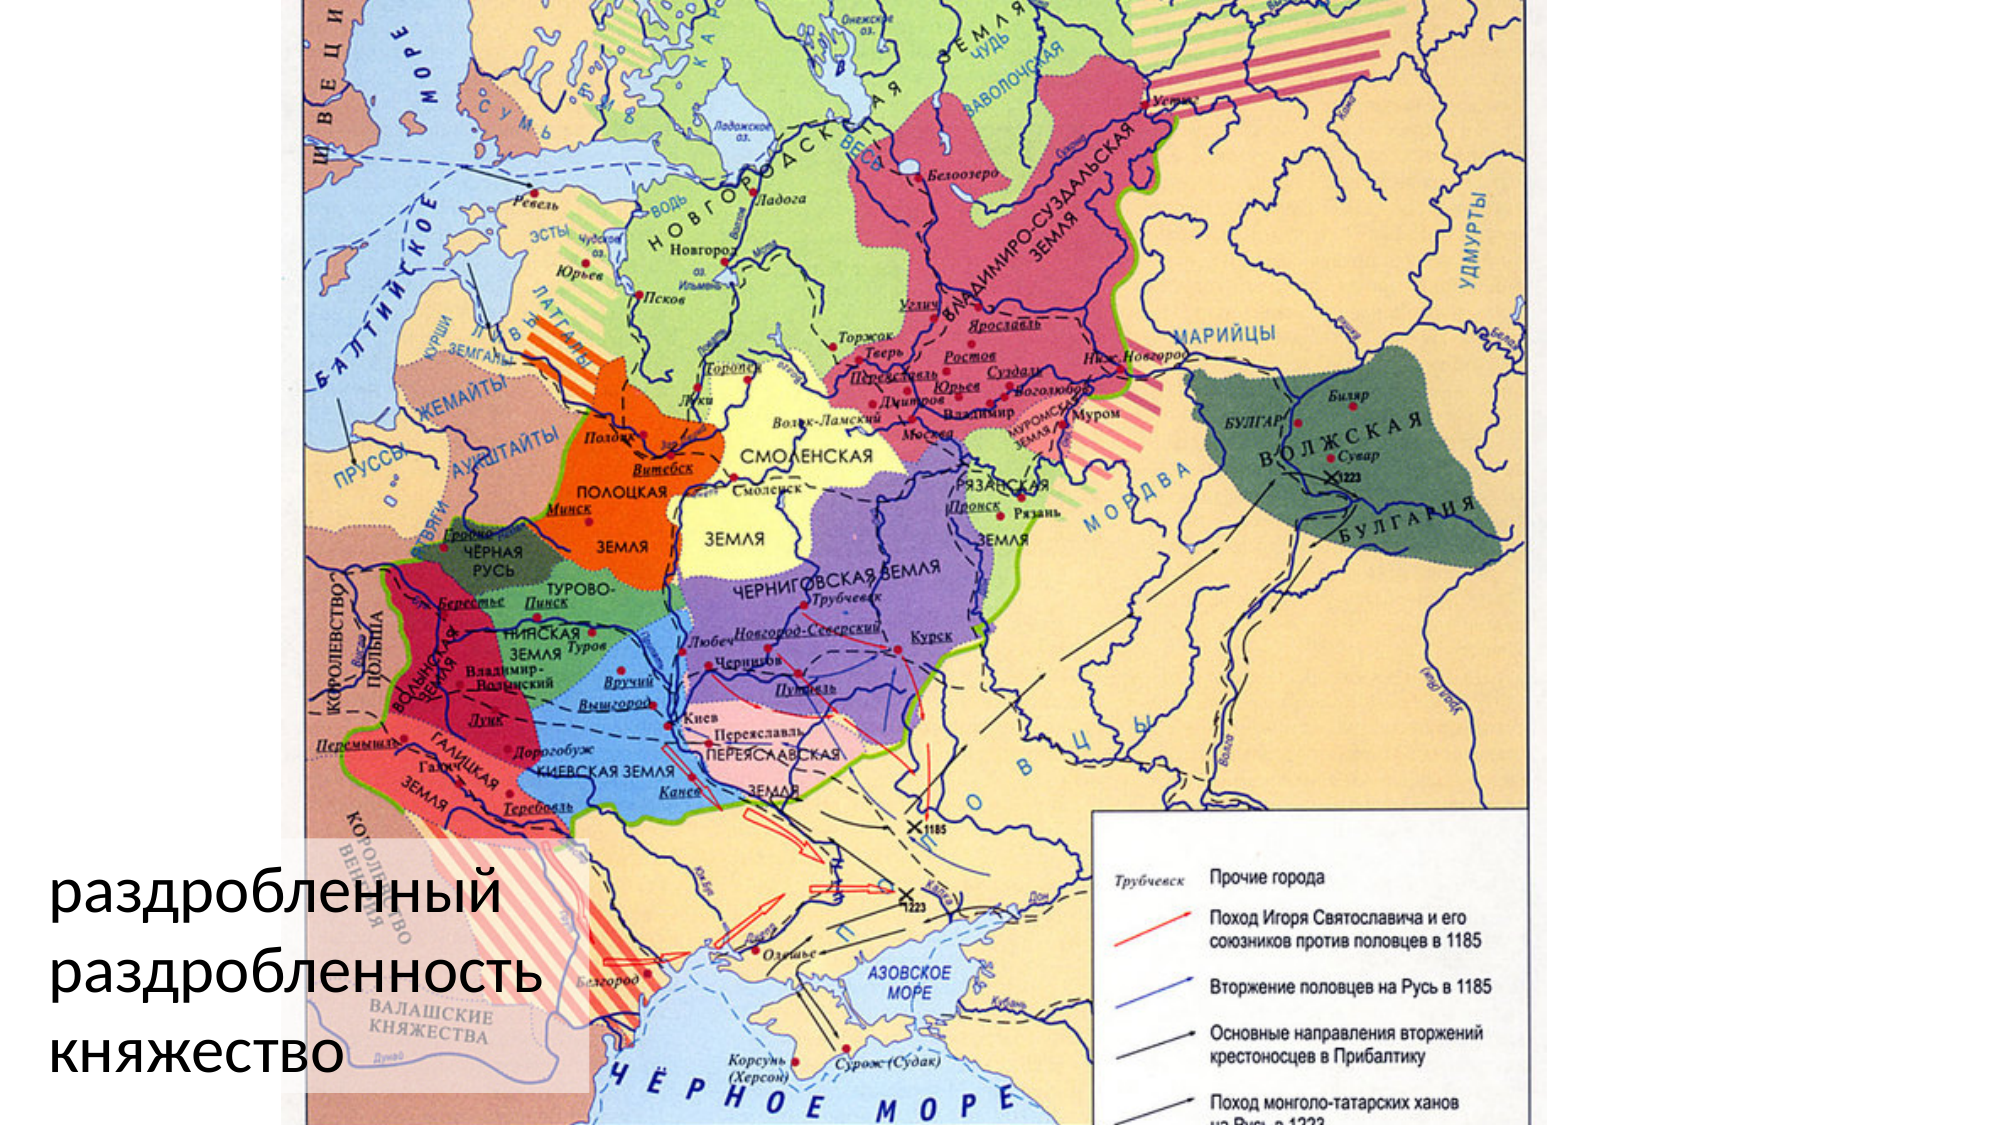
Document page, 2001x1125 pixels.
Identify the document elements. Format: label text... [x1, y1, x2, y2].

text_box раздробленный раздробленность княжество [33, 838, 281, 1093]
picture [281, 0, 1547, 1125]
